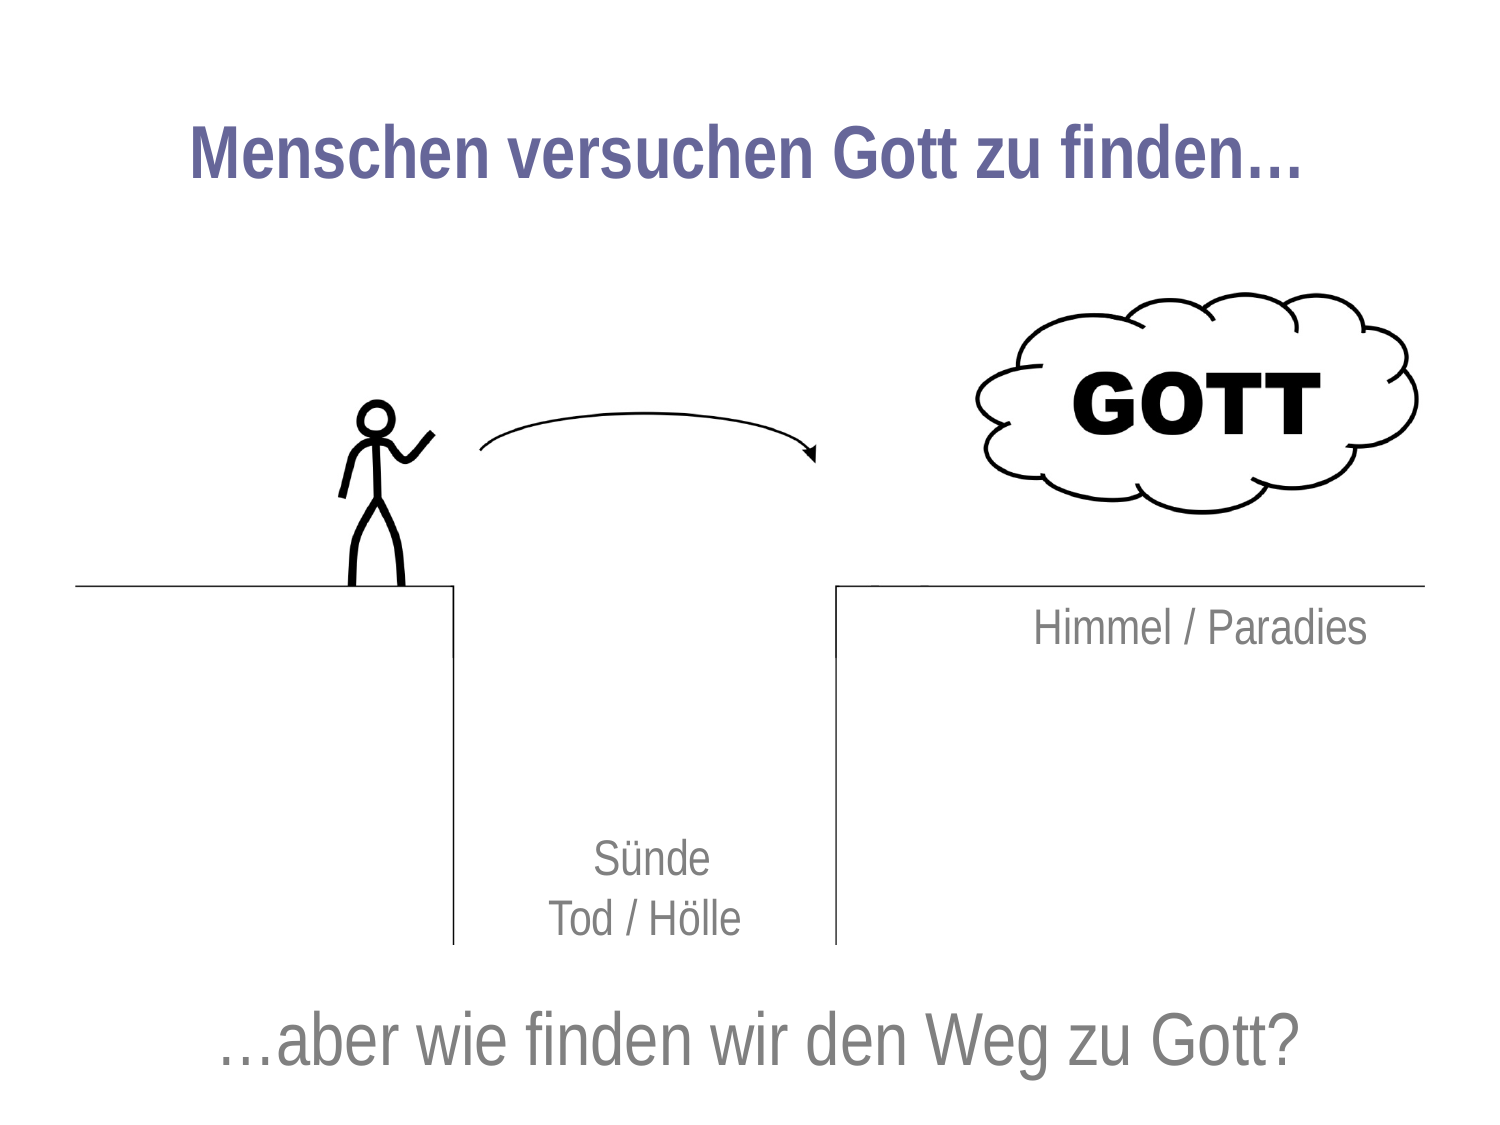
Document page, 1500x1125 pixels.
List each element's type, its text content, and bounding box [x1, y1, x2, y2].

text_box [478, 825, 813, 952]
title Menschen versuchen Gott zu finden… [46, 54, 1451, 243]
picture [74, 292, 1426, 945]
text_box …aber wie finden wir den Weg zu Gott? [0, 964, 1500, 1106]
